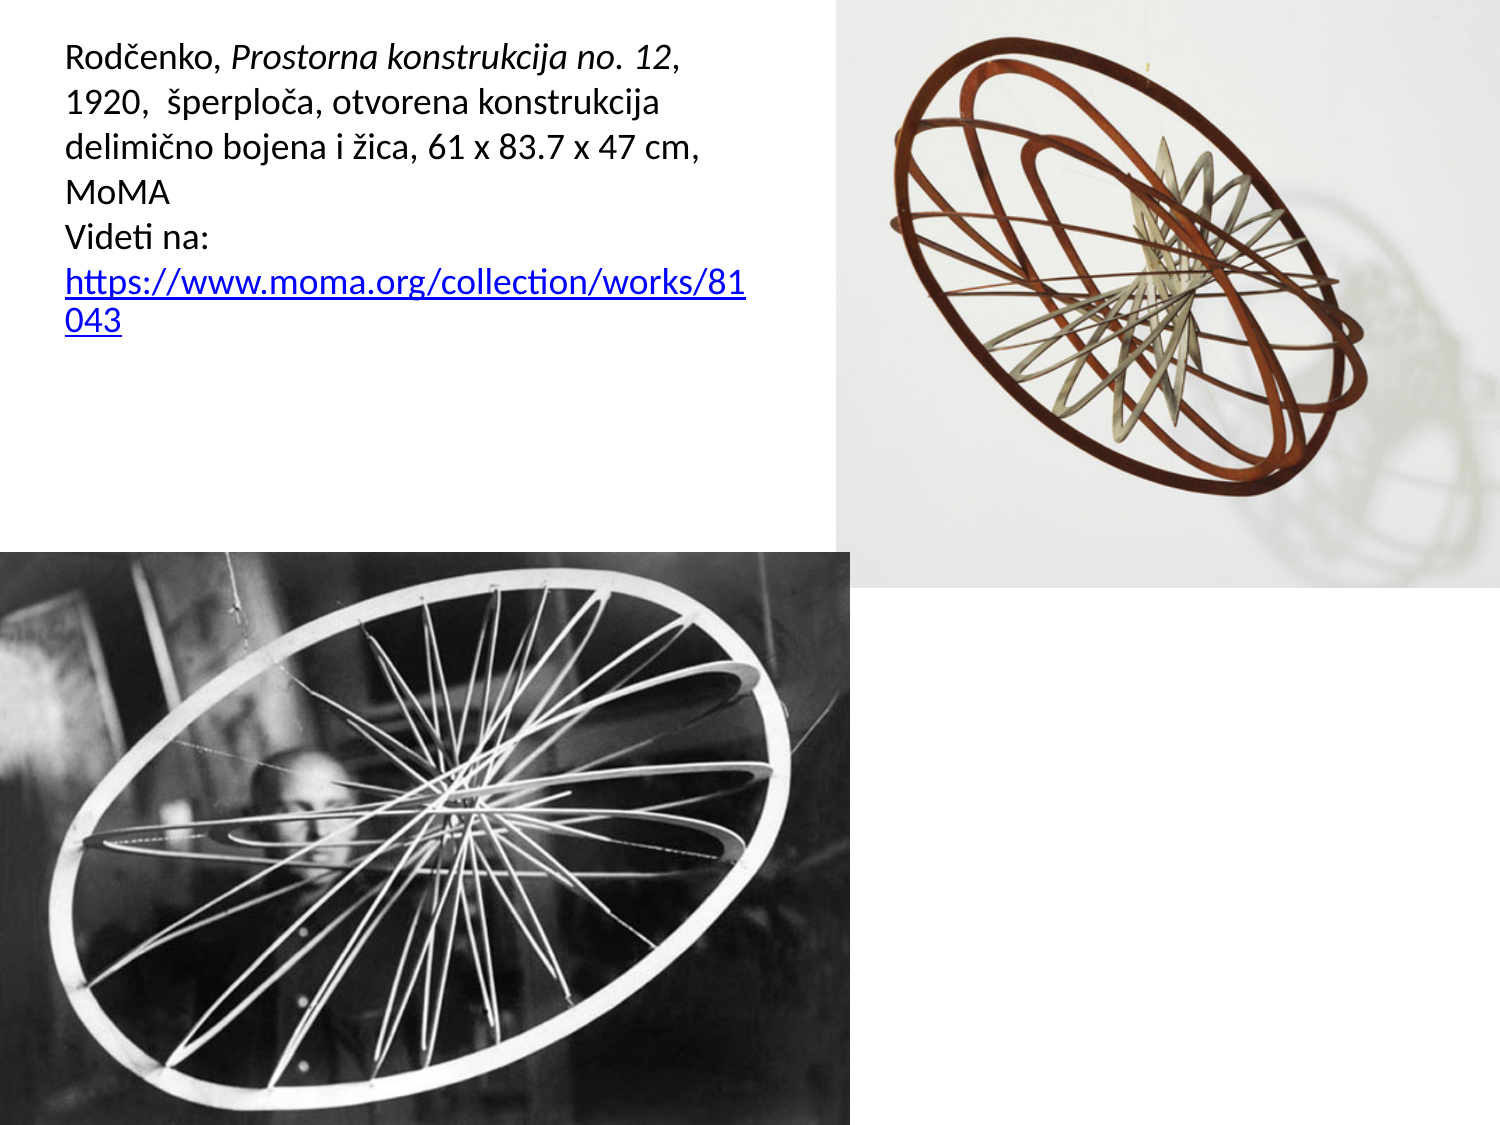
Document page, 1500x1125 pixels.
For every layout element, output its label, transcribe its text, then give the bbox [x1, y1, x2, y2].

picture [0, 0, 1500, 1125]
text_box Rodčenko, Prostorna konstrukcija no. 12, 1920, šperploča, otvorena konstrukcija delimično bojena i žica, 61 x 83.7 x 47 cm, MoMA Videti na: https://www.moma.org/collection/works/81043 [50, 24, 775, 310]
